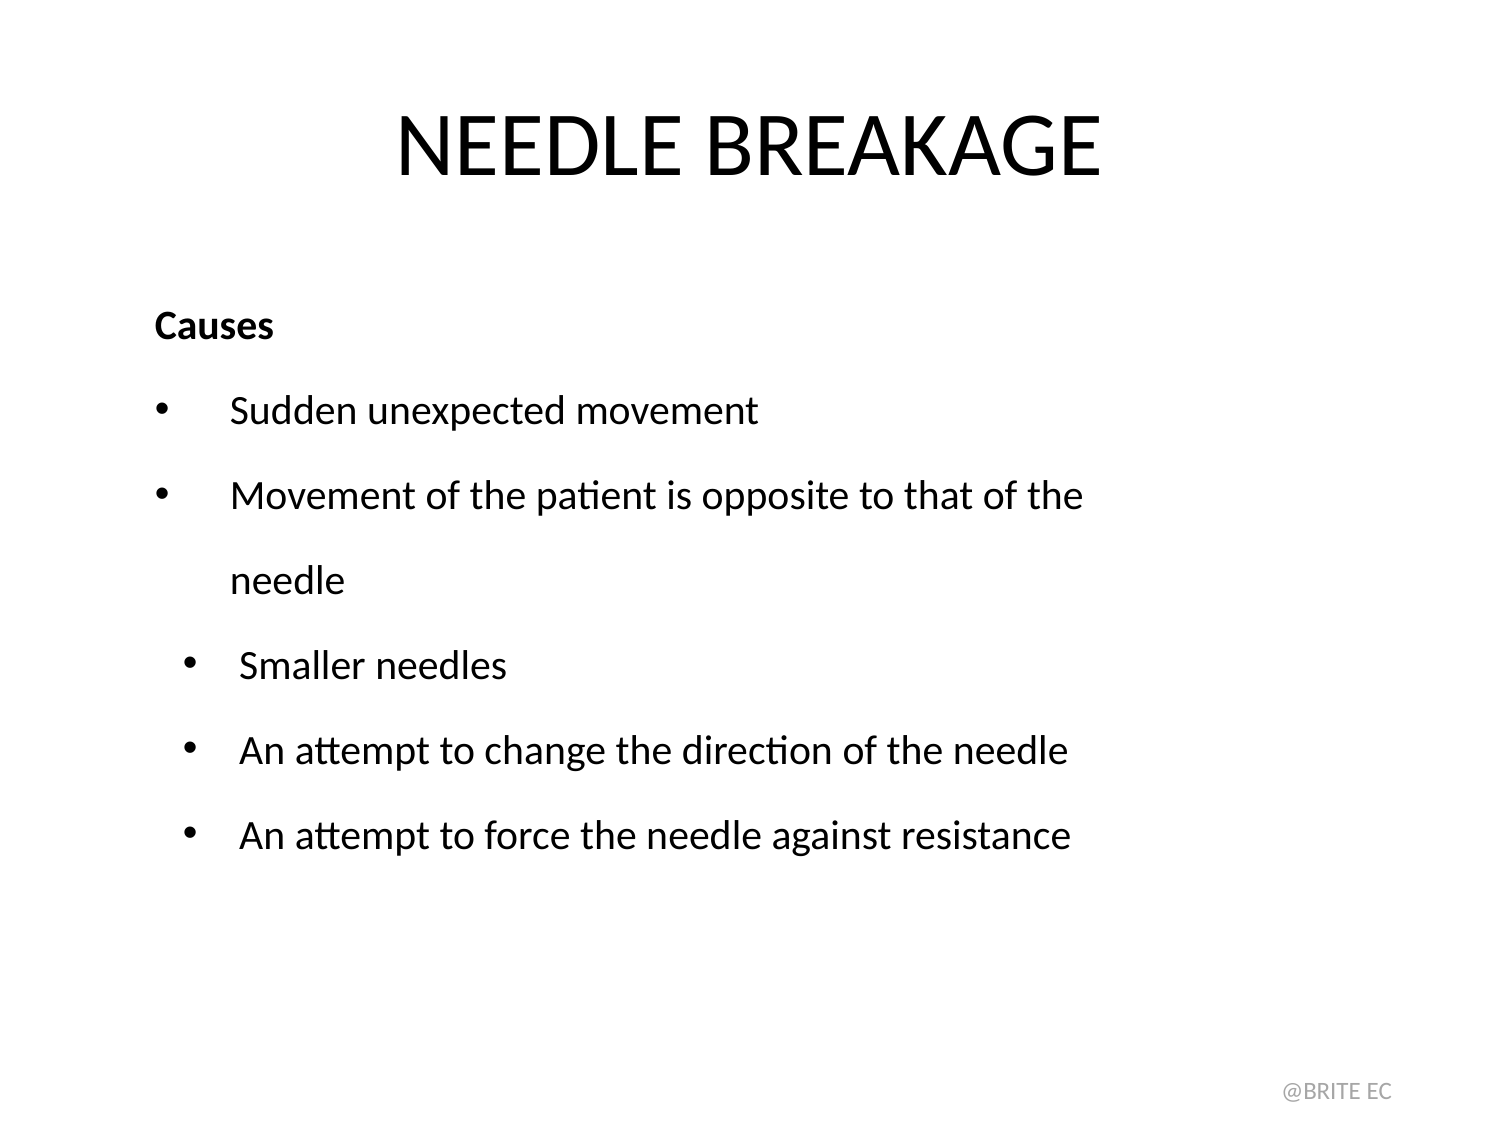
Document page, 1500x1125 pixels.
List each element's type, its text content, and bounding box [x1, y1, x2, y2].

text_box Causes Sudden unexpected movement Movement of the patient is opposite to that of the needle Smaller needles An attempt to change the direction of the needle An attempt to force the needle against resistance [102, 255, 1104, 865]
title NEEDLE BREAKAGE [75, 45, 1425, 233]
